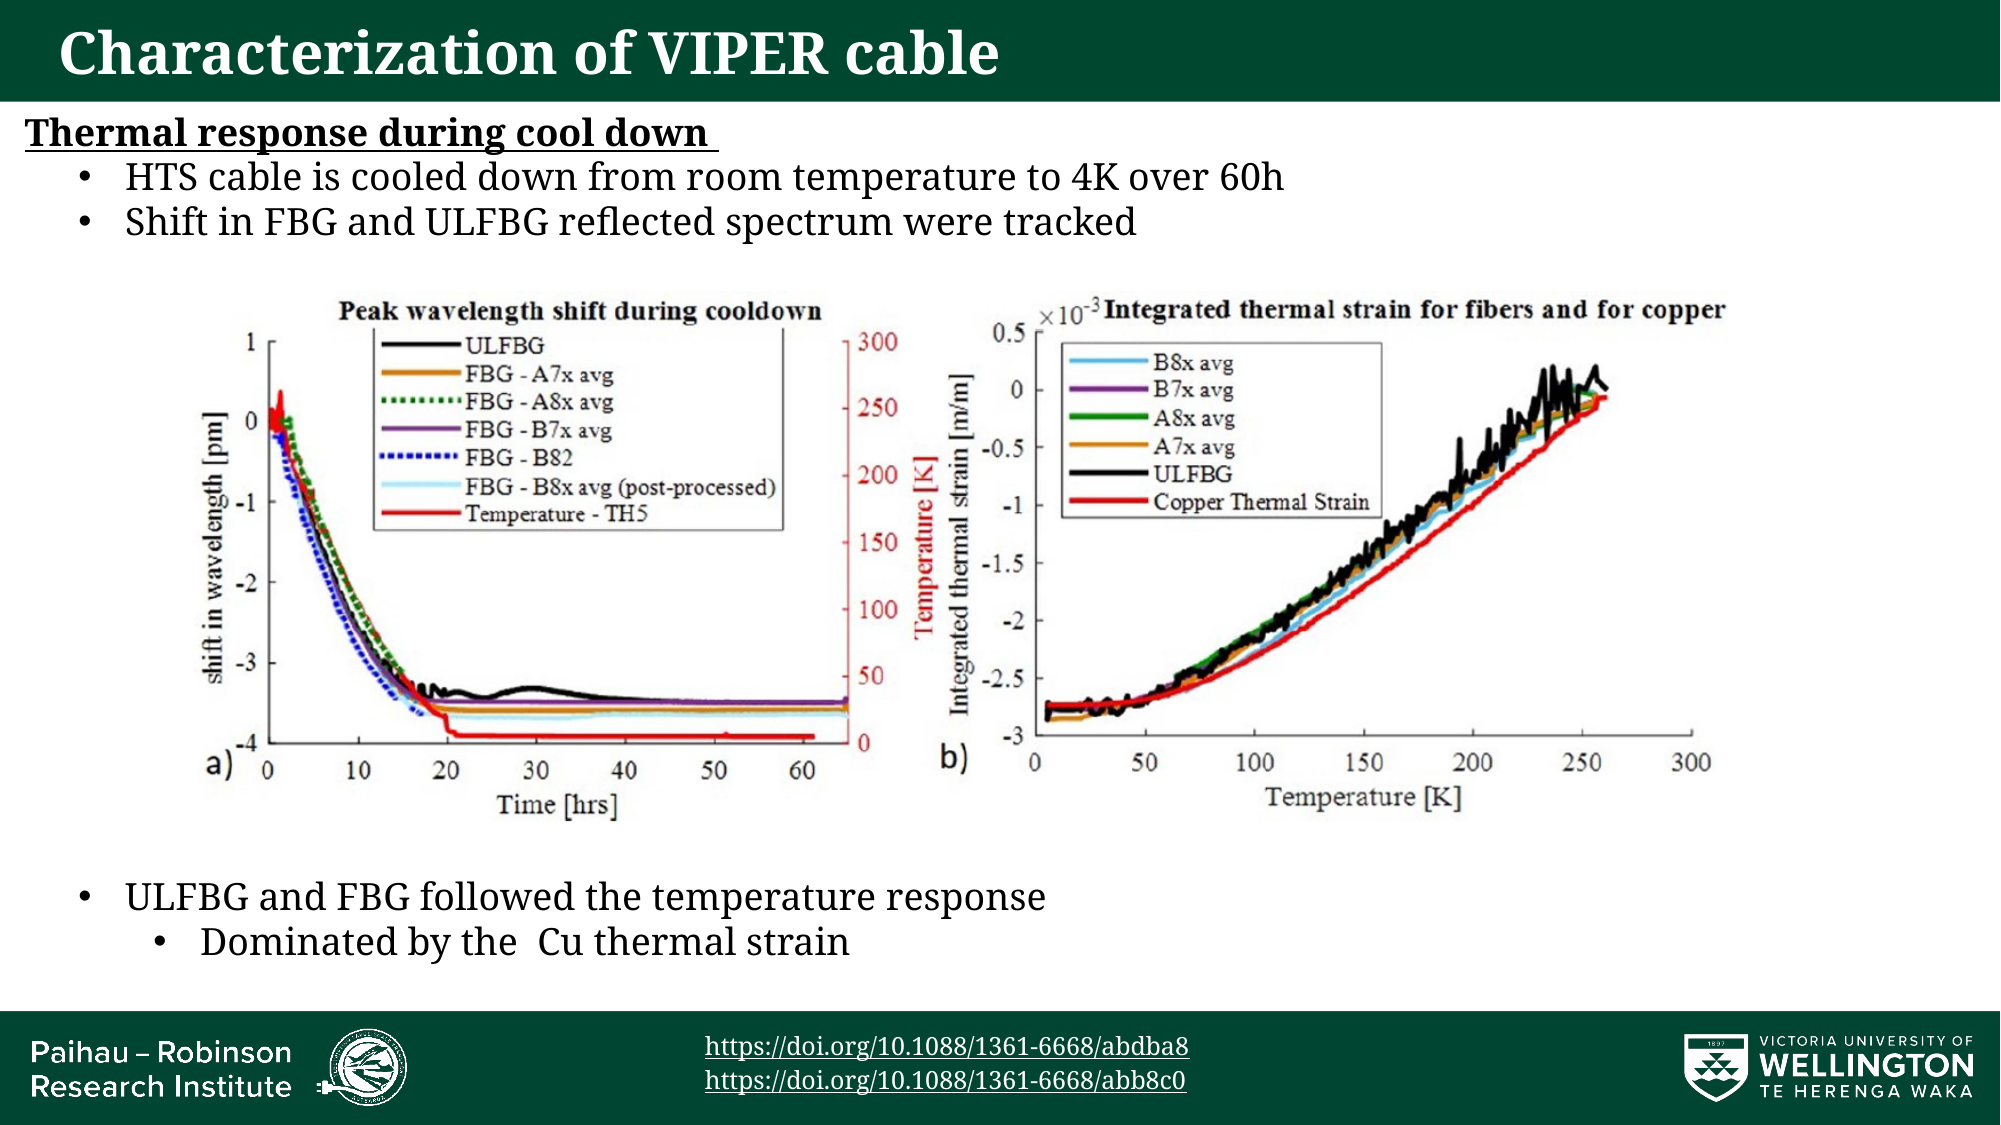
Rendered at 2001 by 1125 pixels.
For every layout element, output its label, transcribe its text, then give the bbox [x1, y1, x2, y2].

picture [32, 1040, 291, 1097]
text_box Characterization of VIPER cable [0, 0, 2000, 102]
picture [310, 1011, 424, 1125]
text_box HTS cable is cooled down from room temperature to 4K over 60h Shift in FBG and ULFBG reflected spectrum were tracked ULFBG and FBG followed the temperature response Dominated by the Cu thermal strain [63, 145, 1512, 971]
text_box https://doi.org/10.1088/1361-6668/abdba8 https://doi.org/10.1088/1361-6668/abb8c0 [690, 1023, 1695, 1102]
picture [1661, 1011, 1996, 1125]
text_box Thermal response during cool down [9, 101, 735, 162]
picture [192, 282, 1728, 836]
